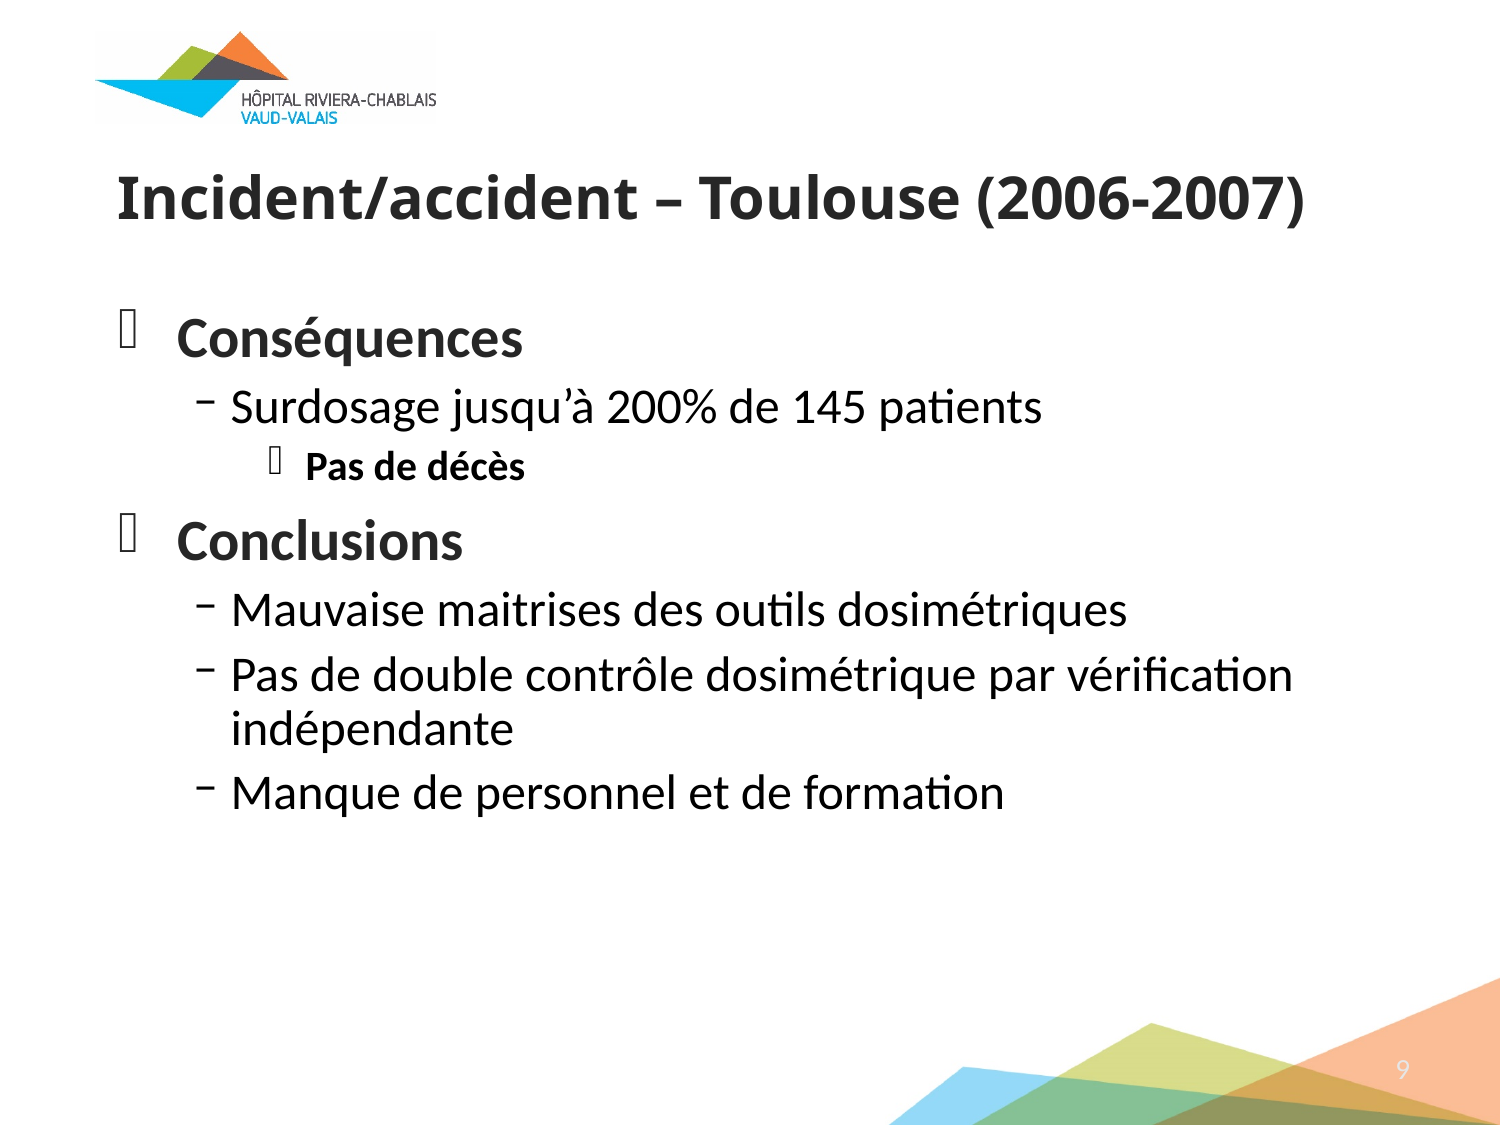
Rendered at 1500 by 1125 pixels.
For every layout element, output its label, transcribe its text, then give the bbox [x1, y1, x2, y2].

picture [885, 975, 1500, 1125]
list Conséquences Surdosage jusqu’à 200% de 145 patients Pas de décès Conclusions Mauvaise maitrises des outils dosimétriques Pas de double contrôle dosimétrique par vérification indépendante Manque de personnel et de formation [103, 299, 1397, 1000]
picture [95, 31, 436, 124]
title Incident/accident – Toulouse (2006-2007) [103, 161, 1397, 256]
slide_number 9 [1074, 1042, 1425, 1103]
